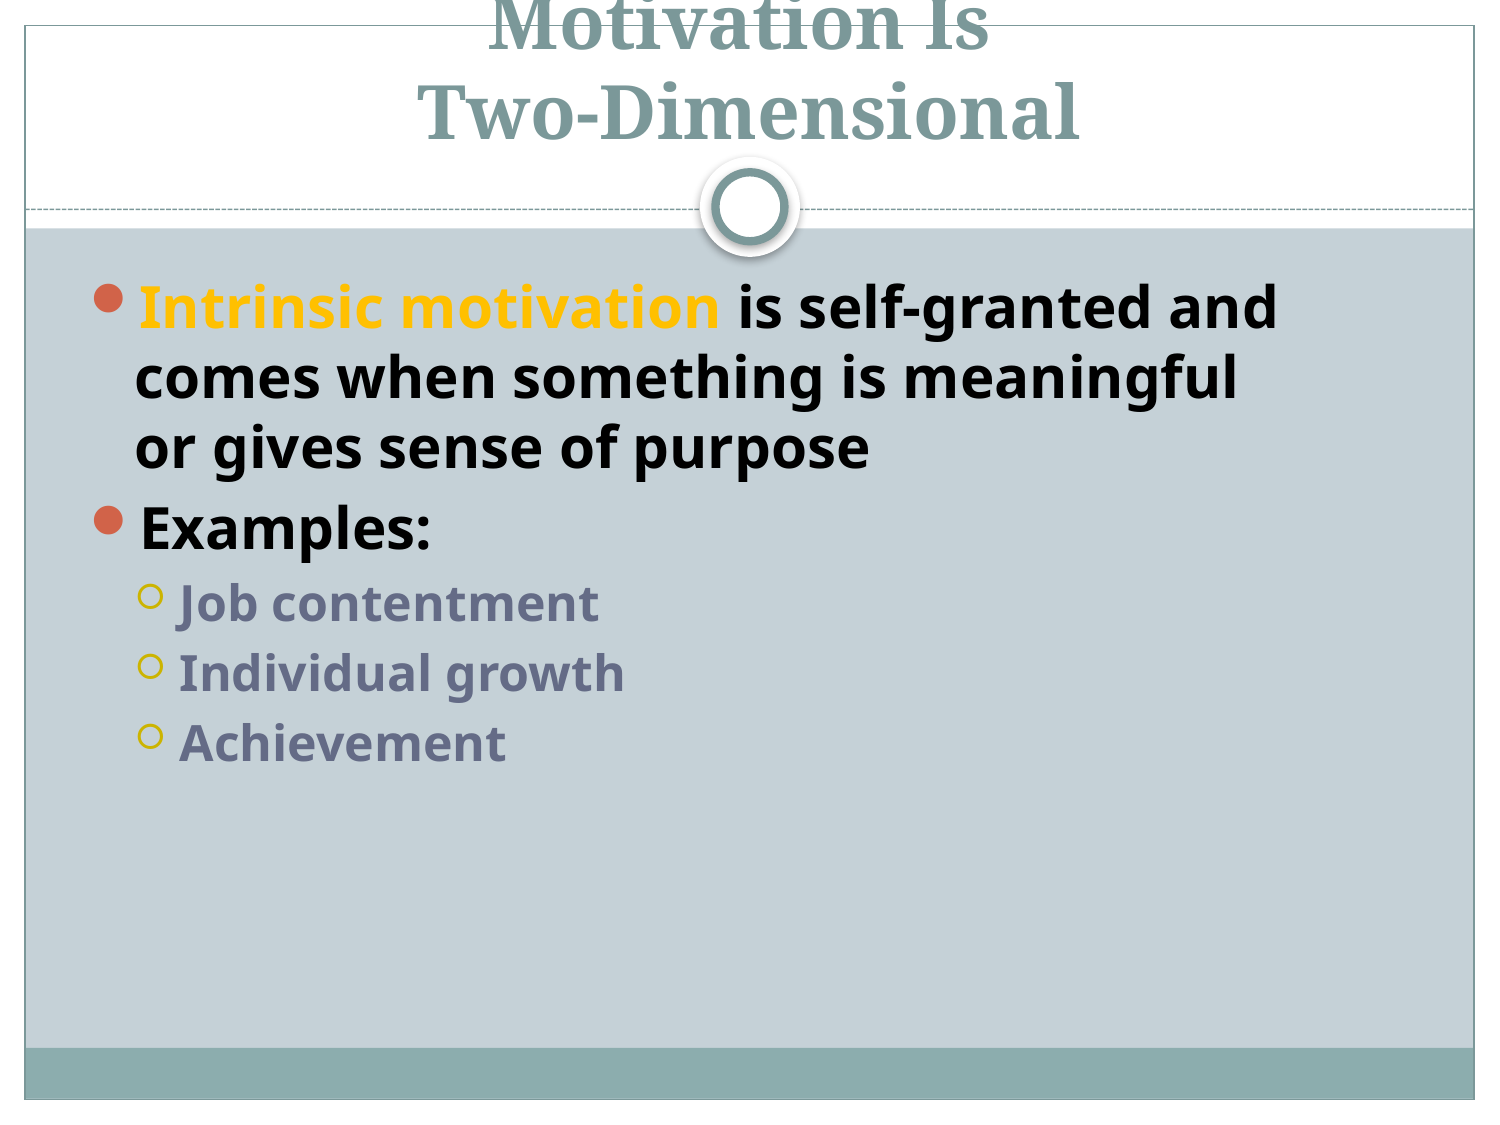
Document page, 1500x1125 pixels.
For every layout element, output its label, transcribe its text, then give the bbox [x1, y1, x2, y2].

list Intrinsic motivation is self-granted and comes when something is meaningful or gives sense of purpose Examples: Job contentment Individual growth Achievement [75, 262, 1300, 1062]
title Motivation Is Two-Dimensional [49, 37, 1450, 162]
